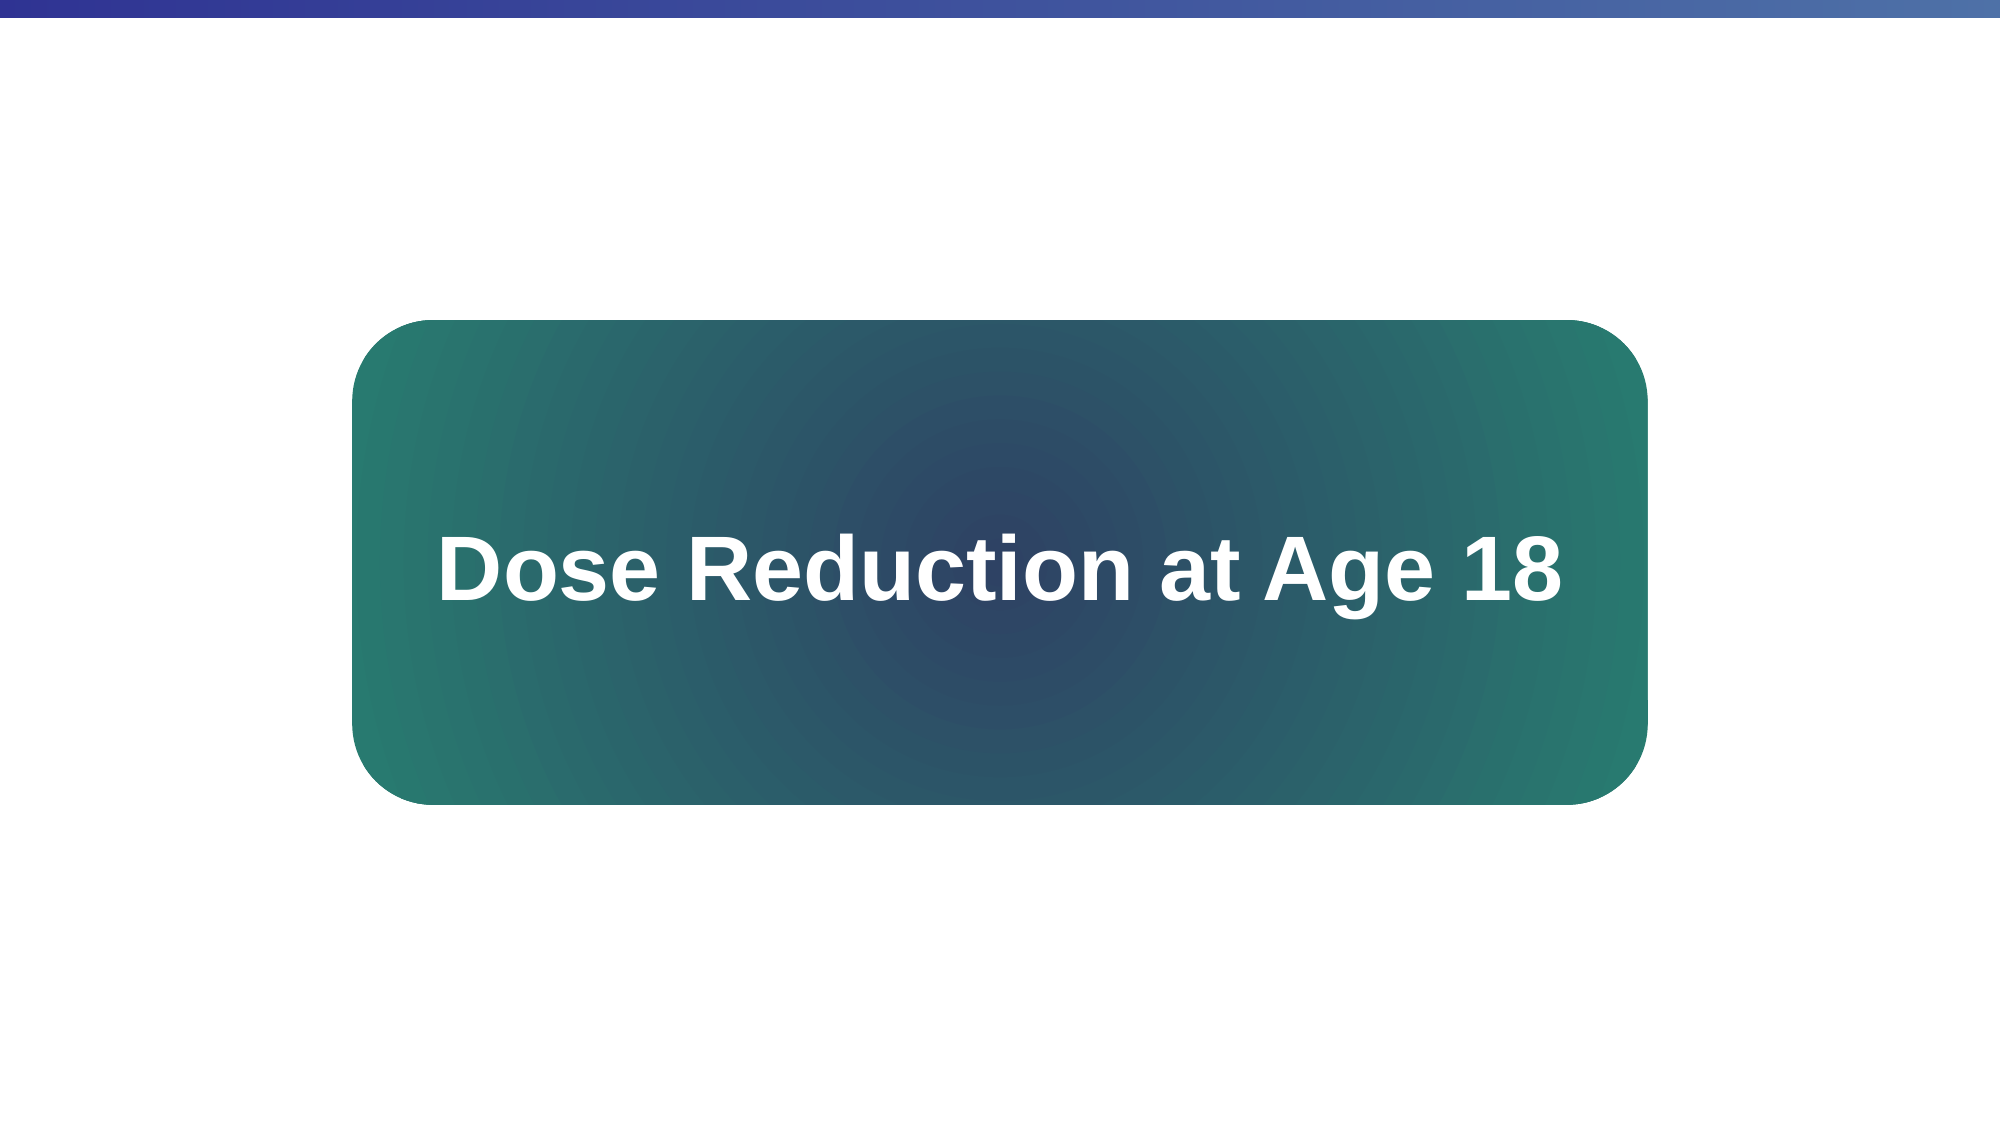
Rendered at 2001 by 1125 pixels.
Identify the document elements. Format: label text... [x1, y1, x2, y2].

text_box Dose Reduction at Age 18 [292, 500, 1709, 626]
text_box [351, 626, 1649, 806]
text_box [351, 319, 1649, 500]
